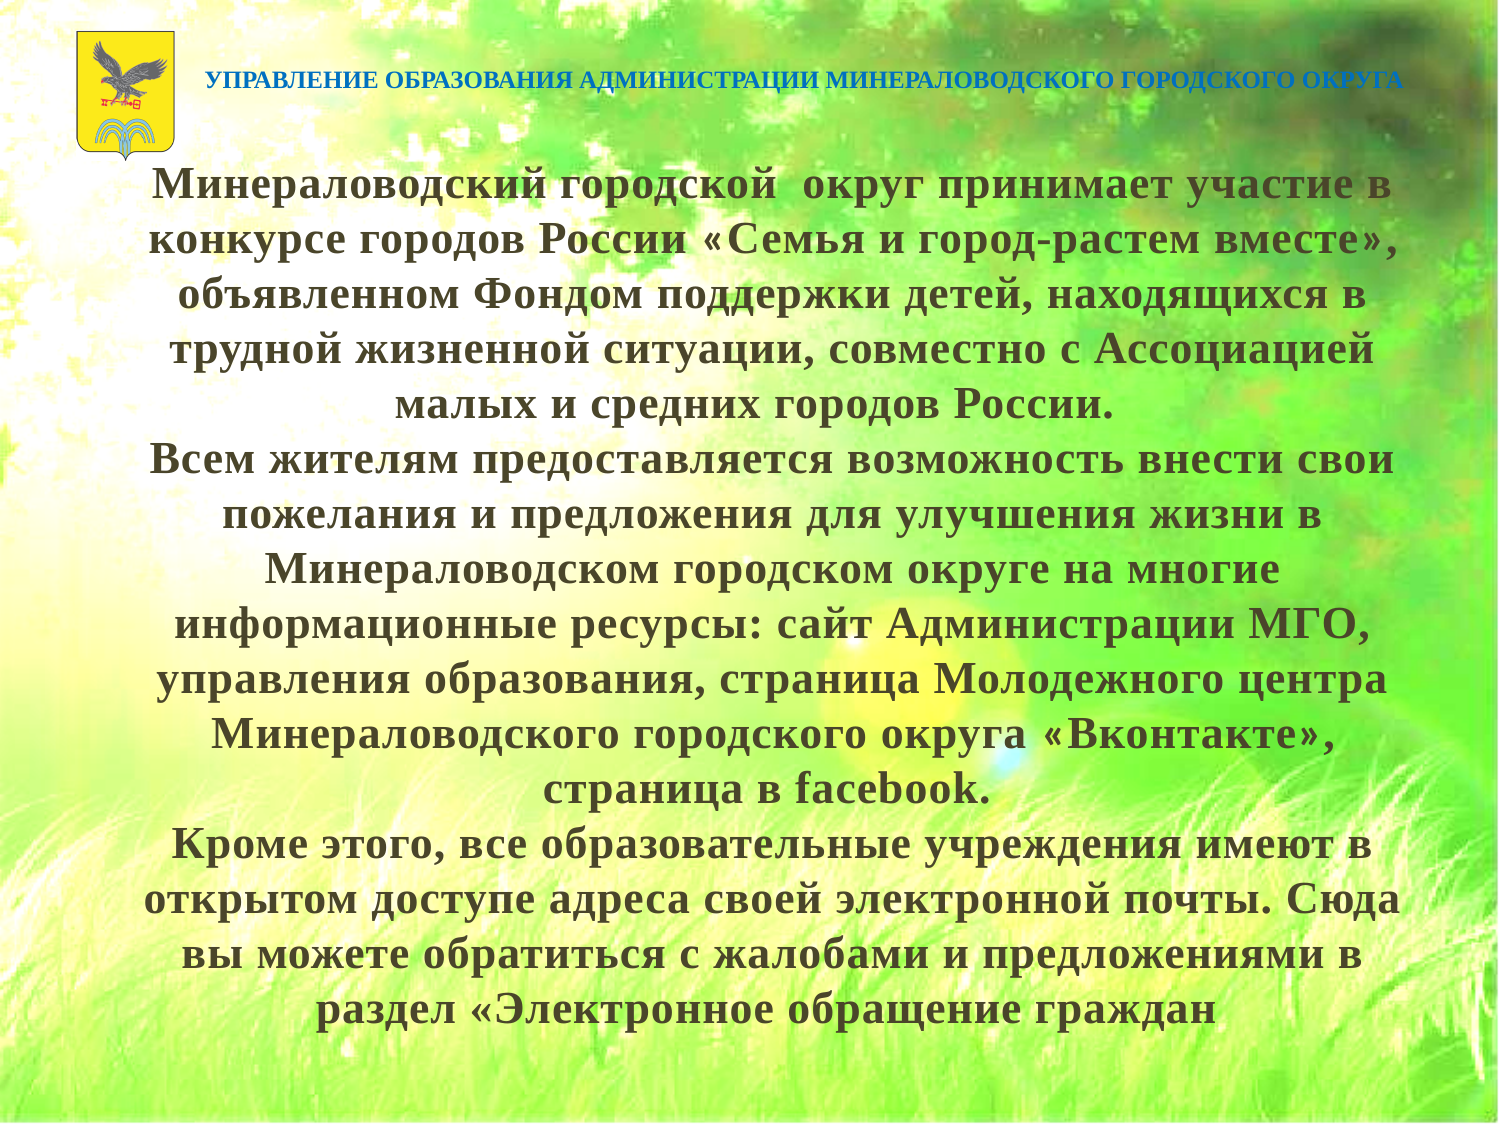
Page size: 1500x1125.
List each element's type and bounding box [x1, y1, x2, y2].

text_box [76, 30, 1448, 161]
picture [0, 0, 1500, 1125]
